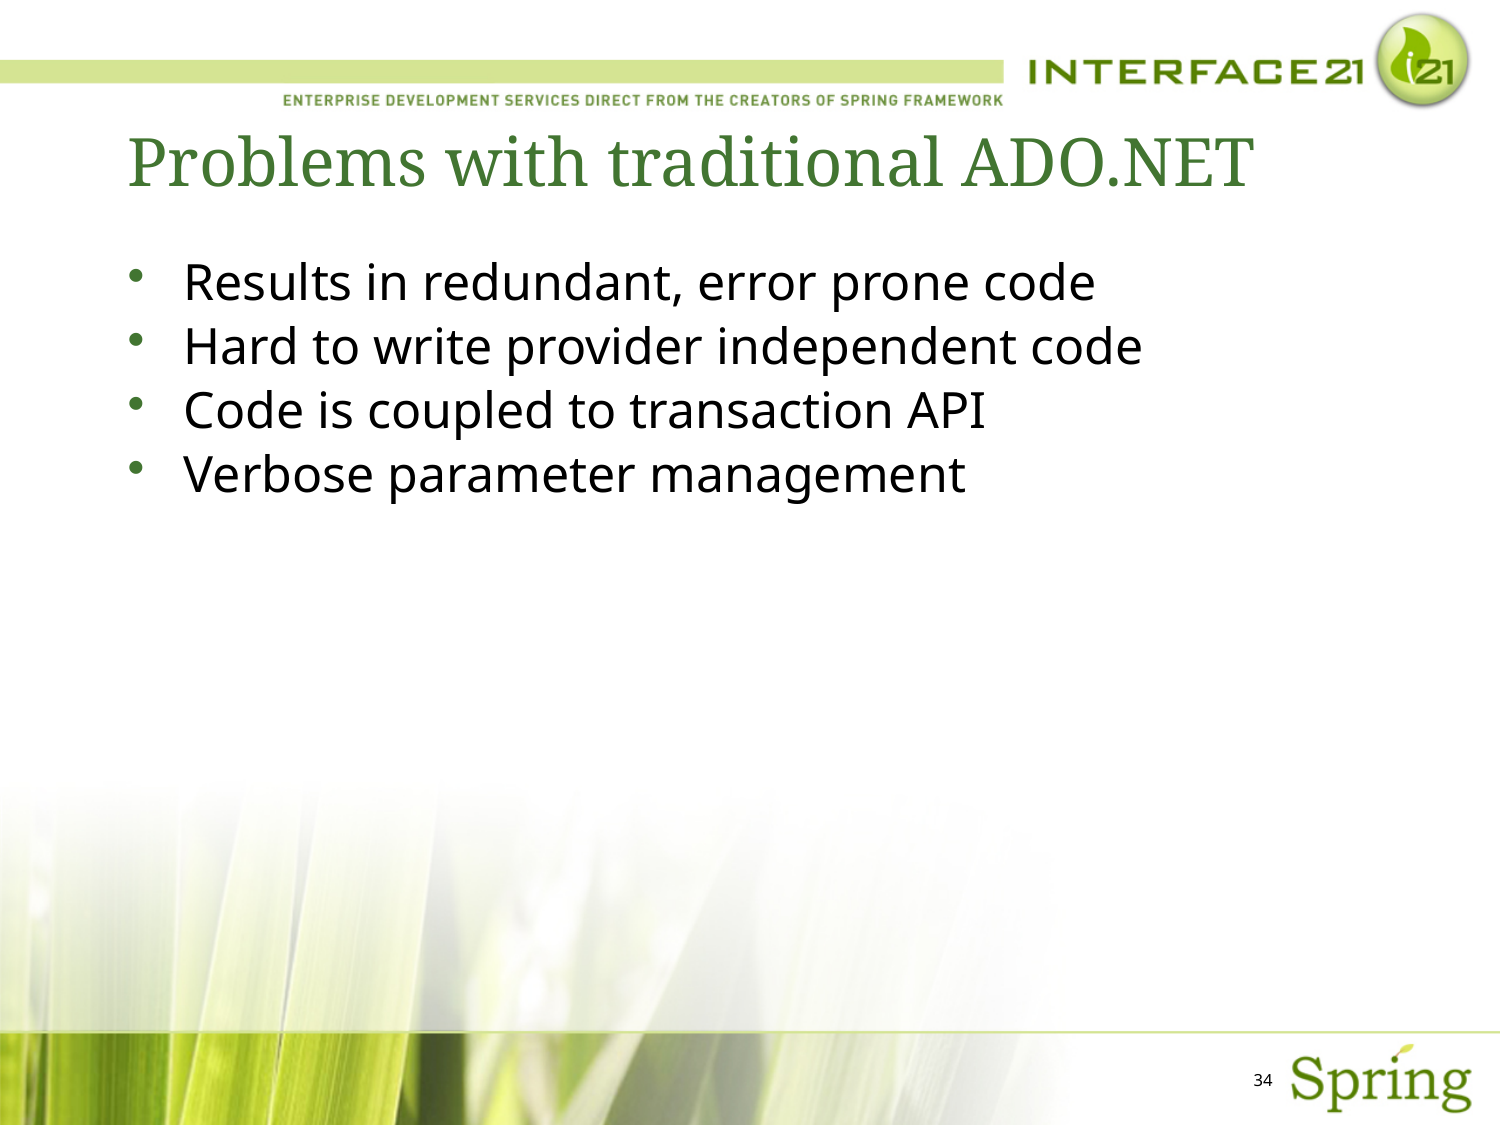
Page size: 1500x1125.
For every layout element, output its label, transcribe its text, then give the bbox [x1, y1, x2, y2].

list Results in redundant, error prone code Hard to write provider independent code Code is coupled to transaction API Verbose parameter management [112, 249, 1388, 1001]
picture [0, 0, 1500, 1125]
title Problems with traditional ADO.NET [112, 112, 1388, 226]
